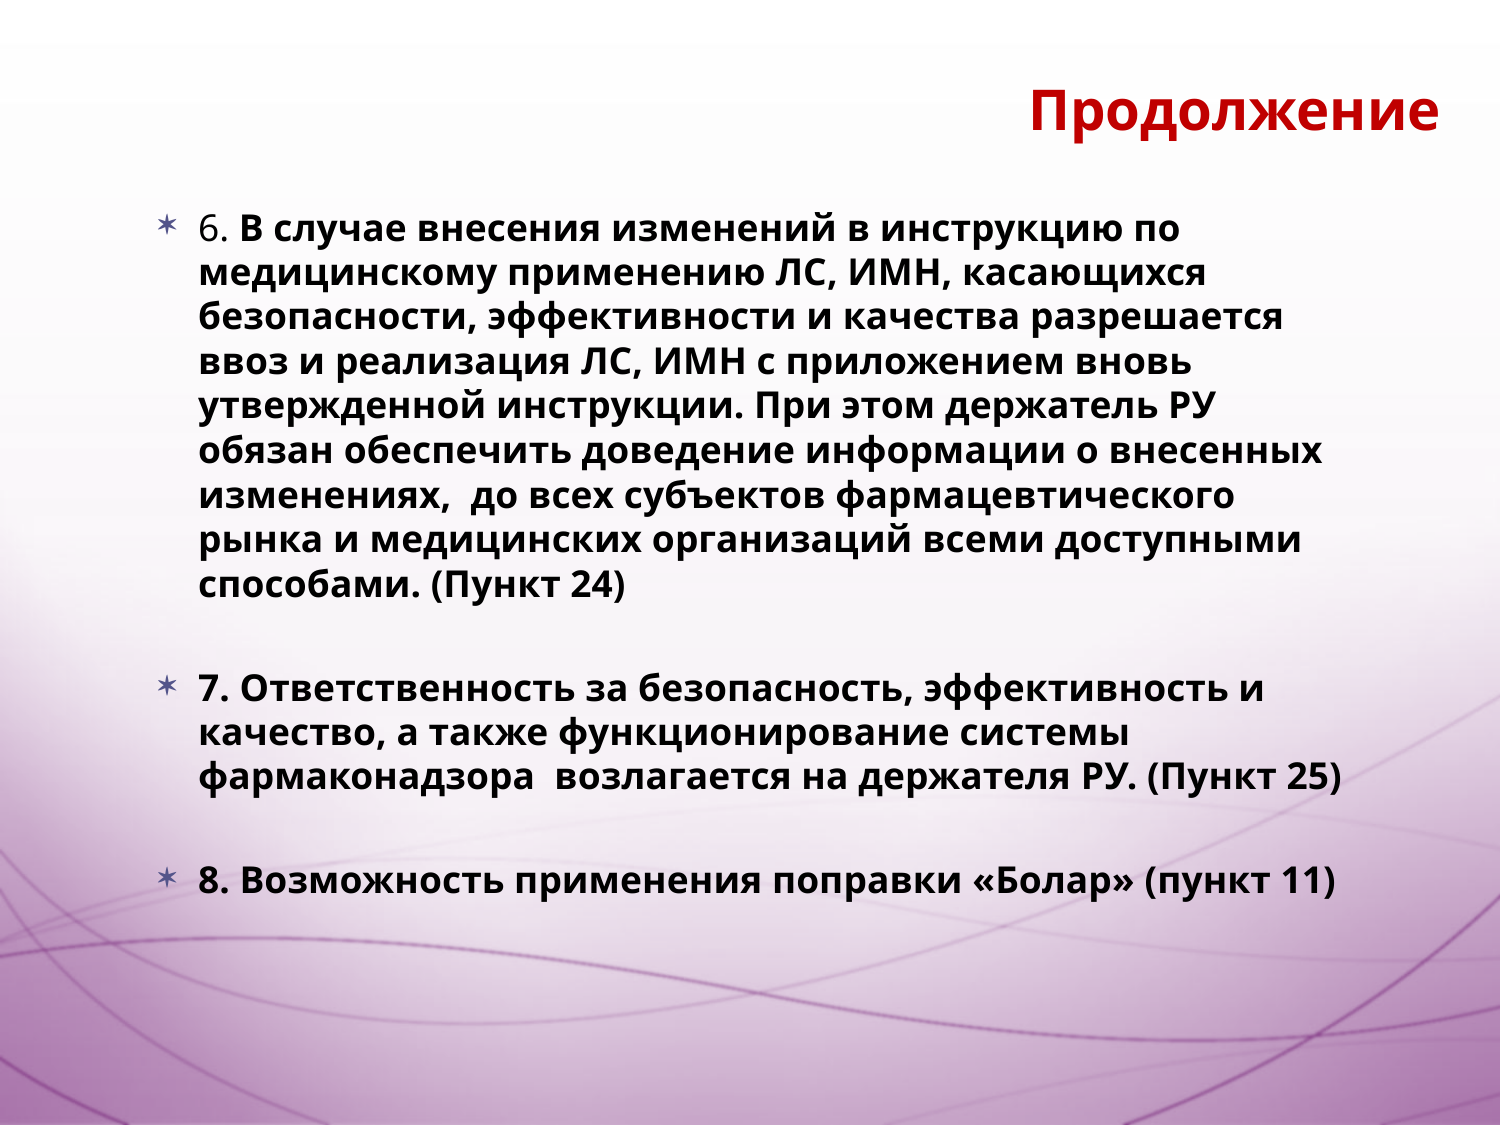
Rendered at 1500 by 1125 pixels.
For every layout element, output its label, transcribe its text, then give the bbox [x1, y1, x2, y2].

title Продолжение [75, 55, 1471, 161]
list 6. В случае внесения изменений в инструкцию по медицинскому применению ЛС, ИМН, касающихся безопасности, эффективности и качества разрешается ввоз и реализация ЛС, ИМН с приложением вновь утвержденной инструкции. При этом держатель РУ обязан обеспечить доведение информации о внесенных изменениях, до всех субъектов фармацевтического рынка и медицинских организаций всеми доступными способами. (Пункт 24) 7. Ответственность за безопасность, эффективность и качество, а также функционирование системы фармаконадзора возлагается на держателя РУ. (Пункт 25) 8. Возможность применения поправки «Болар» (пункт 11) [143, 196, 1359, 1005]
